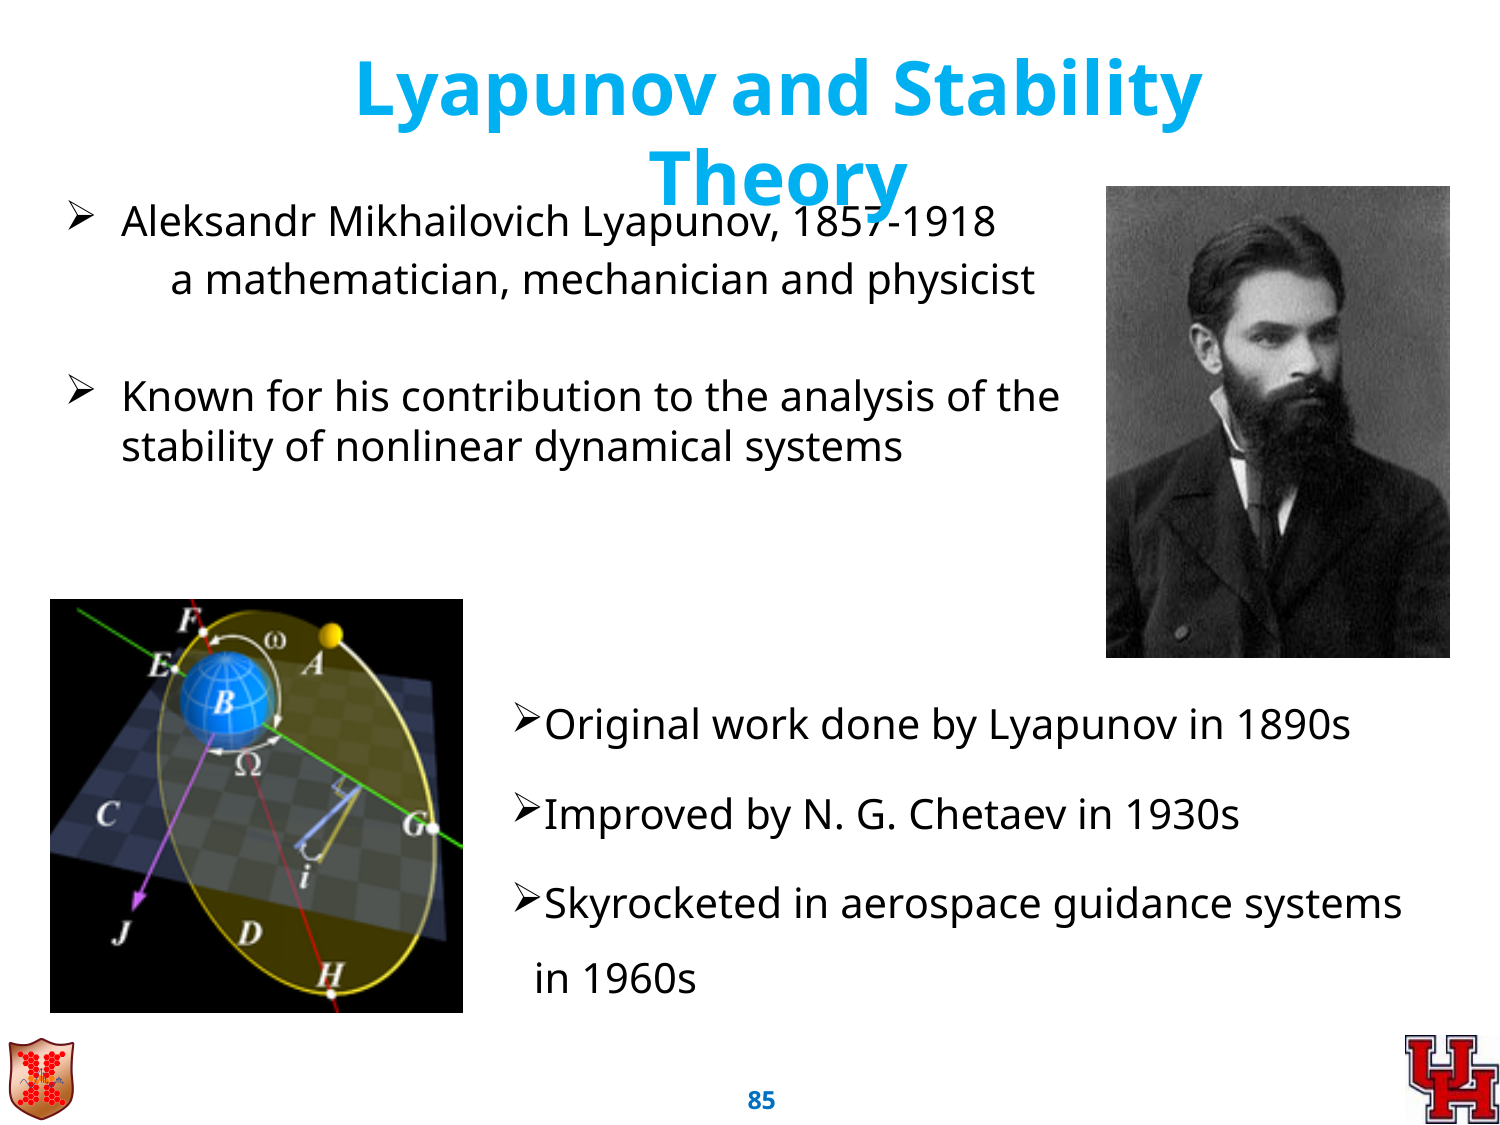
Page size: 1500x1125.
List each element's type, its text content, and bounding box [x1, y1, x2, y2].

text_box Aleksandr Mikhailovich Lyapunov, 1857-1918 a mathematician, mechanician and physicist Known for his contribution to the analysis of the stability of nonlinear dynamical systems [49, 187, 1088, 563]
text_box Original work done by Lyapunov in 1890s Improved by N. G. Chetaev in 1930s Skyrocketed in aerospace guidance systems in 1960s [467, 658, 1450, 976]
picture [1105, 185, 1451, 659]
slide_number 84 [691, 1078, 832, 1125]
picture [1405, 1035, 1500, 1124]
text_box Lyapunov and Stability Theory [192, 33, 1331, 134]
picture [49, 599, 463, 1013]
picture [0, 1036, 101, 1125]
